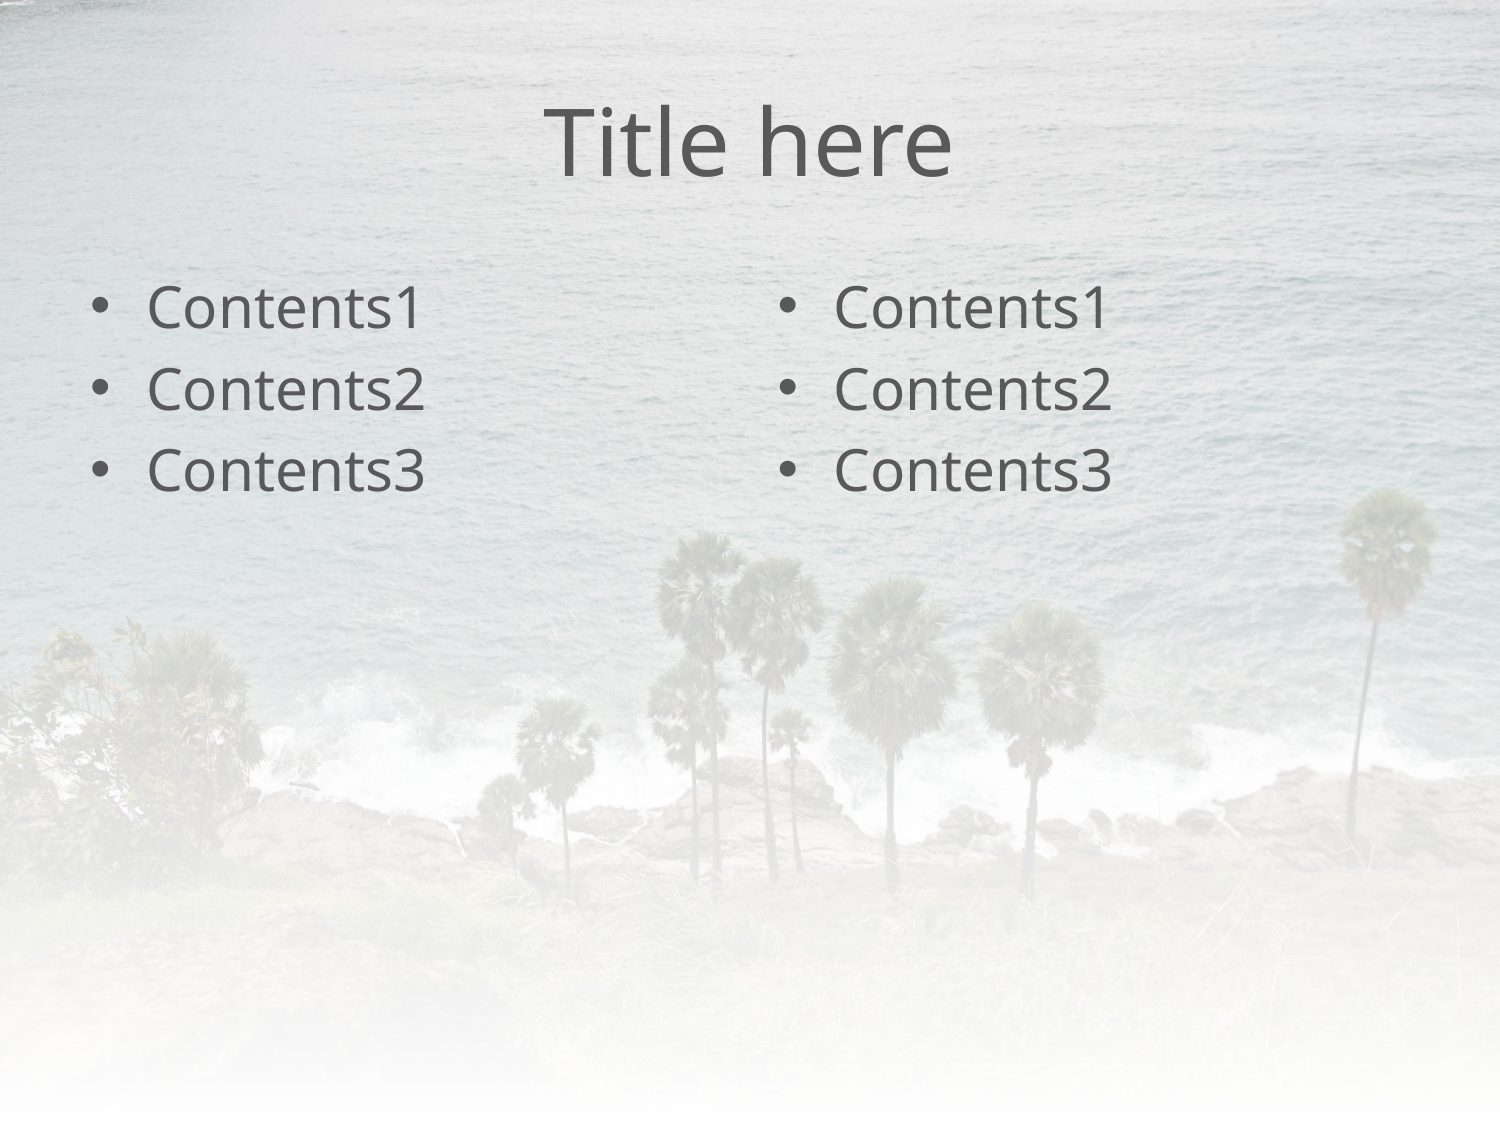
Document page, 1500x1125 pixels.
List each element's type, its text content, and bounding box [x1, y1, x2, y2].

title Title here [75, 45, 1425, 233]
list Contents1 Contents2 Contents3 [762, 262, 1425, 1005]
text_box [0, 0, 1500, 1125]
list Contents1 Contents2 Contents3 [75, 262, 738, 1005]
